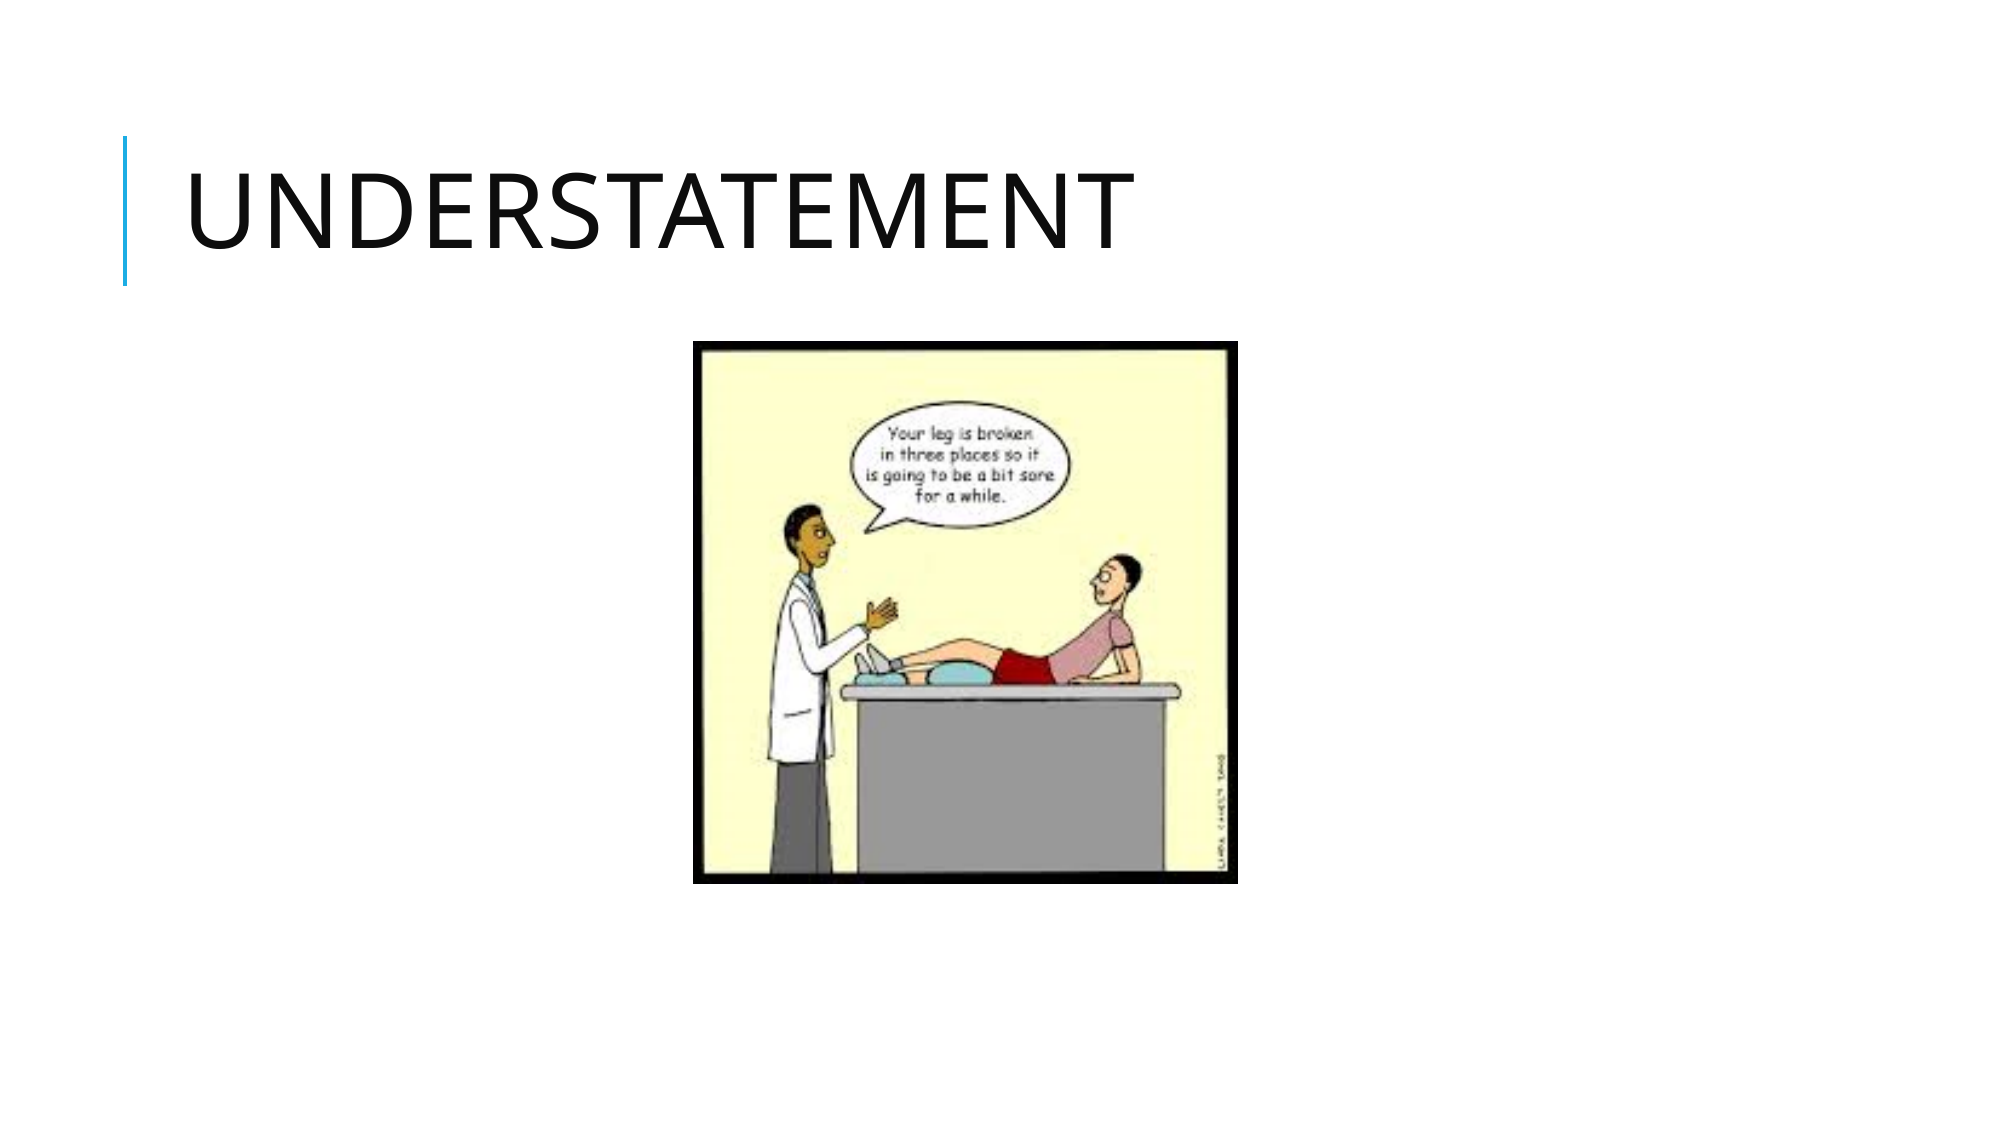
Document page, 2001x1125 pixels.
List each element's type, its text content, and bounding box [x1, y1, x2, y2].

title Understatement [168, 96, 1763, 342]
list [693, 341, 1238, 884]
